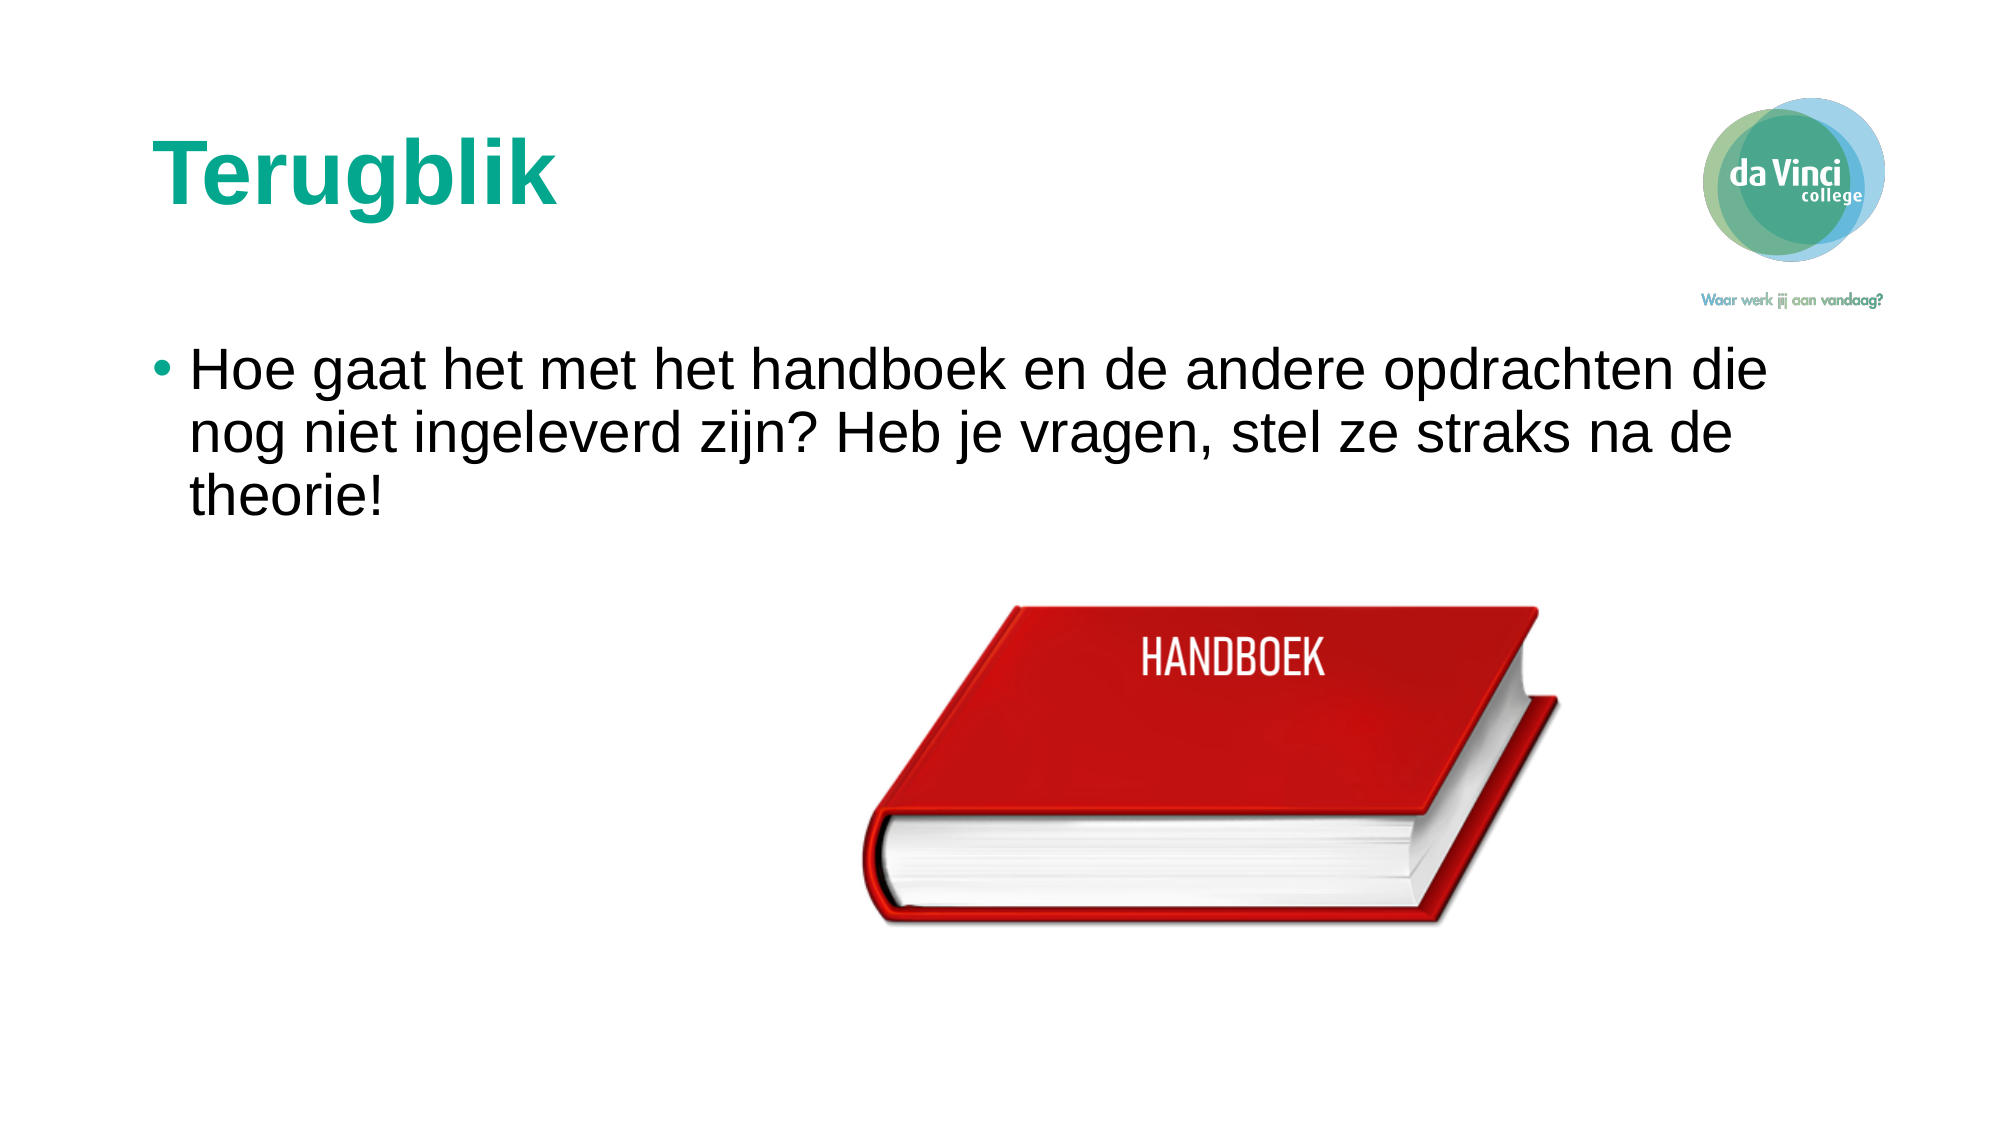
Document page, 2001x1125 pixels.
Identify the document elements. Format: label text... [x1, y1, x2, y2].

picture [852, 596, 1566, 928]
list Hoe gaat het met het handboek en de andere opdrachten die nog niet ingeleverd zijn? Heb je vragen, stel ze straks na de theorie! [137, 332, 1863, 1046]
title Terugblik [137, 118, 1863, 237]
picture [1701, 98, 1885, 309]
